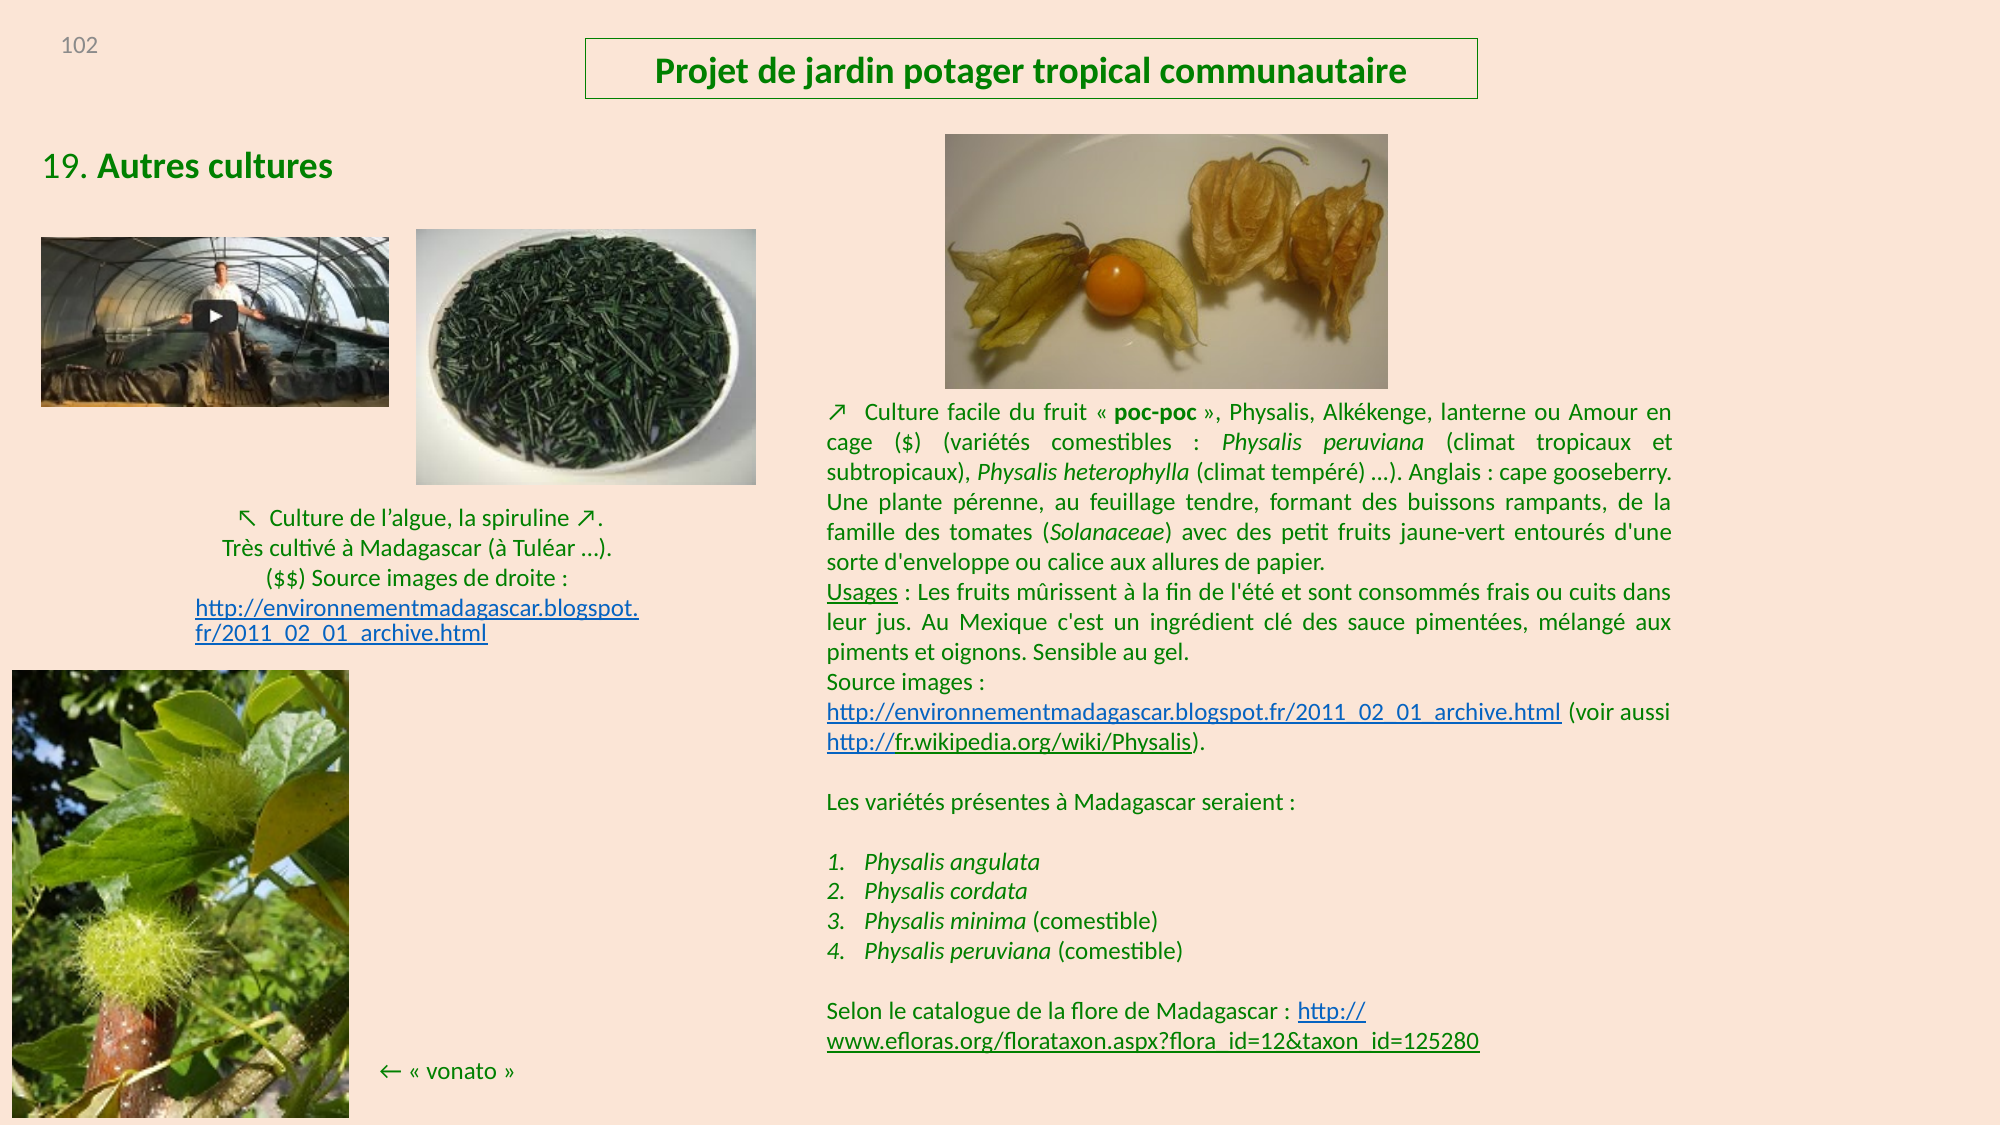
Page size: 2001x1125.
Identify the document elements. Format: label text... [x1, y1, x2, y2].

text_box 19. Autres cultures [26, 134, 660, 194]
text_box Projet de jardin potager tropical communautaire [585, 38, 1478, 99]
text_box ↗ Culture facile du fruit « poc-poc », Physalis, Alkékenge, lanterne ou Amour en cage ($) (variétés comestibles : Physalis peruviana (climat tropicaux et subtropicaux), Physalis heterophylla (climat tempéré) …). Anglais : cape gooseberry. Une plante pérenne, au feuillage tendre, formant des buissons rampants, de la famille des tomates (Solanaceae) avec des petit fruits jaune-vert entourés d'une sorte d'enveloppe ou calice aux allures de papier. Usages : Les fruits mûrissent à la fin de l'été et sont consommés frais ou cuits dans leur jus. Au Mexique c'est un ingrédient clé des sauce pimentées, mélangé aux piments et oignons. Sensible au gel. Source images : http://environnementmadagascar.blogspot.fr/2011_02_01_archive.html (voir aussi http://fr.wikipedia.org/wiki/Physalis). Les variétés présentes à Madagascar seraient : Physalis angulata Physalis cordata Physalis minima (comestible) Physalis peruviana (comestible) Selon le catalogue de la flore de Madagascar : http://www.efloras.org/florataxon.aspx?flora_id=12&taxon_id=125280 [811, 388, 1688, 1062]
text_box ↖ Culture de l’algue, la spiruline ↗. Très cultivé à Madagascar (à Tuléar …). ($$) Source images de droite : http://environnementmadagascar.blogspot.fr/2011_02_01_archive.html [180, 493, 660, 659]
text_box ← « vonato » [364, 1047, 531, 1093]
slide_number 102 [26, 17, 114, 69]
picture [416, 229, 756, 485]
picture [945, 134, 1388, 389]
picture [12, 670, 349, 1119]
picture [41, 237, 389, 407]
